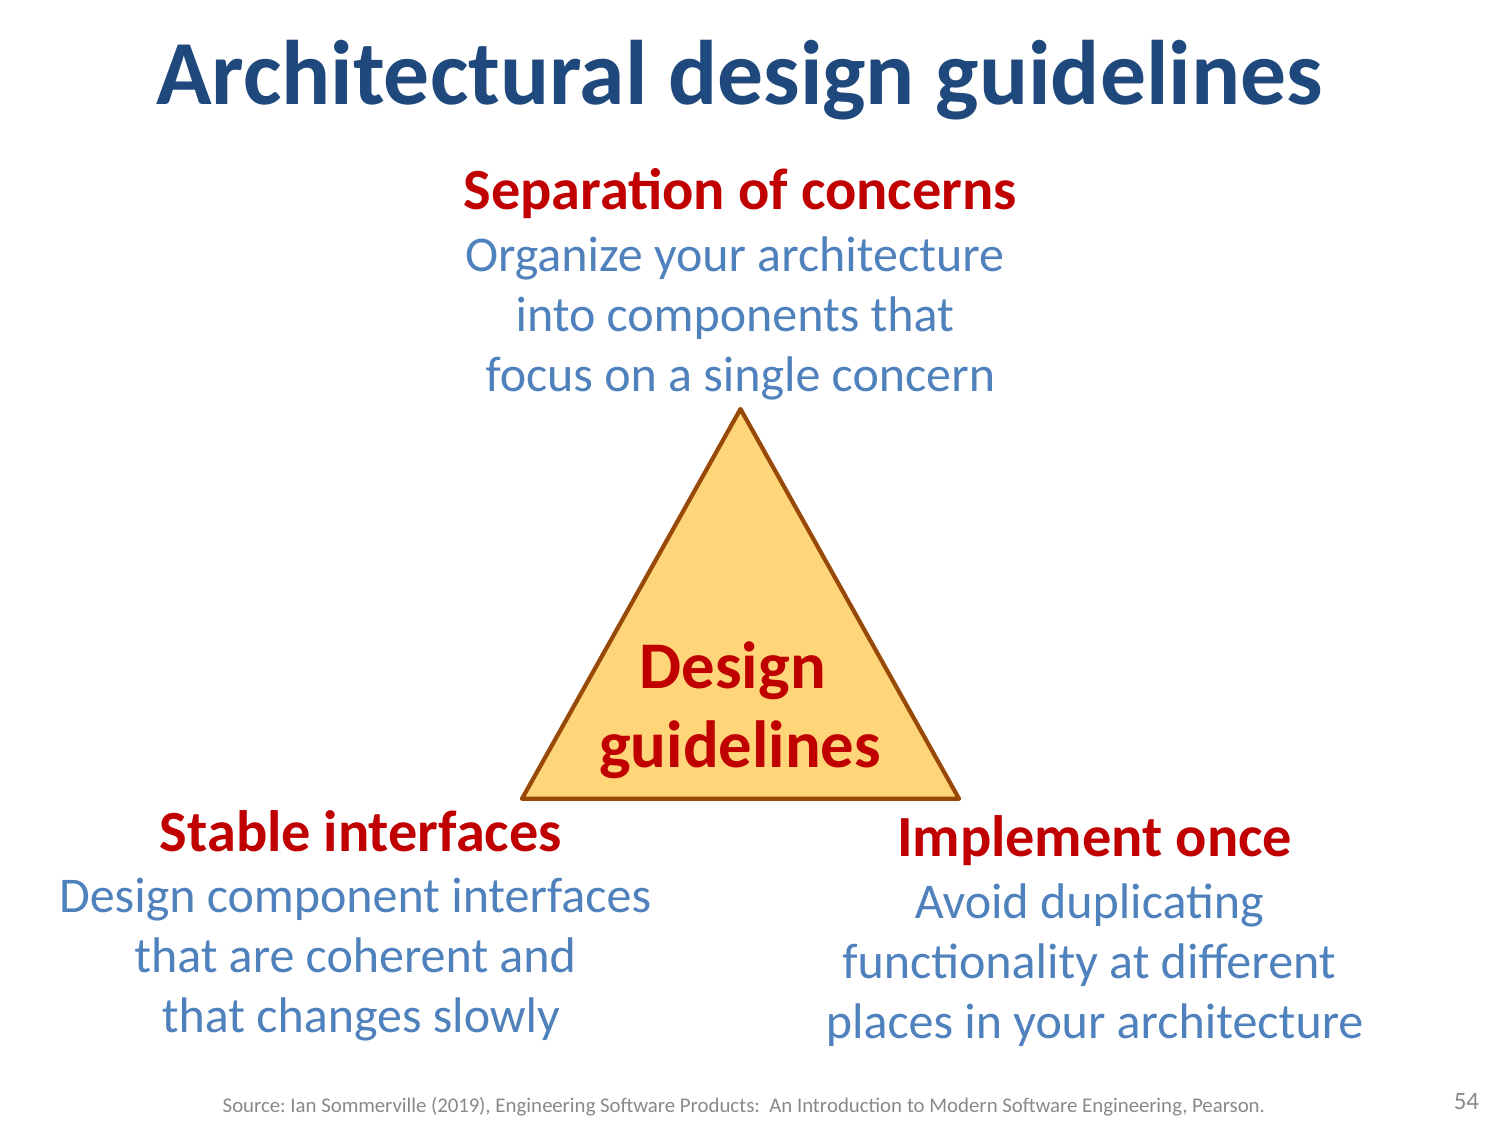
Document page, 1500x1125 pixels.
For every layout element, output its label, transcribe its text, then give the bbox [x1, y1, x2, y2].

text_box Implement once Avoid duplicating functionality at different places in your architecture [810, 791, 1379, 1056]
text_box Separation of concerns Organize your architecture into components that focus on a single concern [449, 143, 1032, 409]
title Architectural design guidelines [65, 0, 1416, 138]
slide_number 54 [1144, 1069, 1495, 1125]
footer Source: Ian Sommerville (2019), Engineering Software Products: An Introduction to Modern Software Engineering, Pearson. [100, 1082, 1388, 1125]
text_box Stable interfaces Design component interfaces that are coherent and that changes slowly [44, 785, 678, 1051]
text_box Design guidelines [527, 409, 958, 801]
